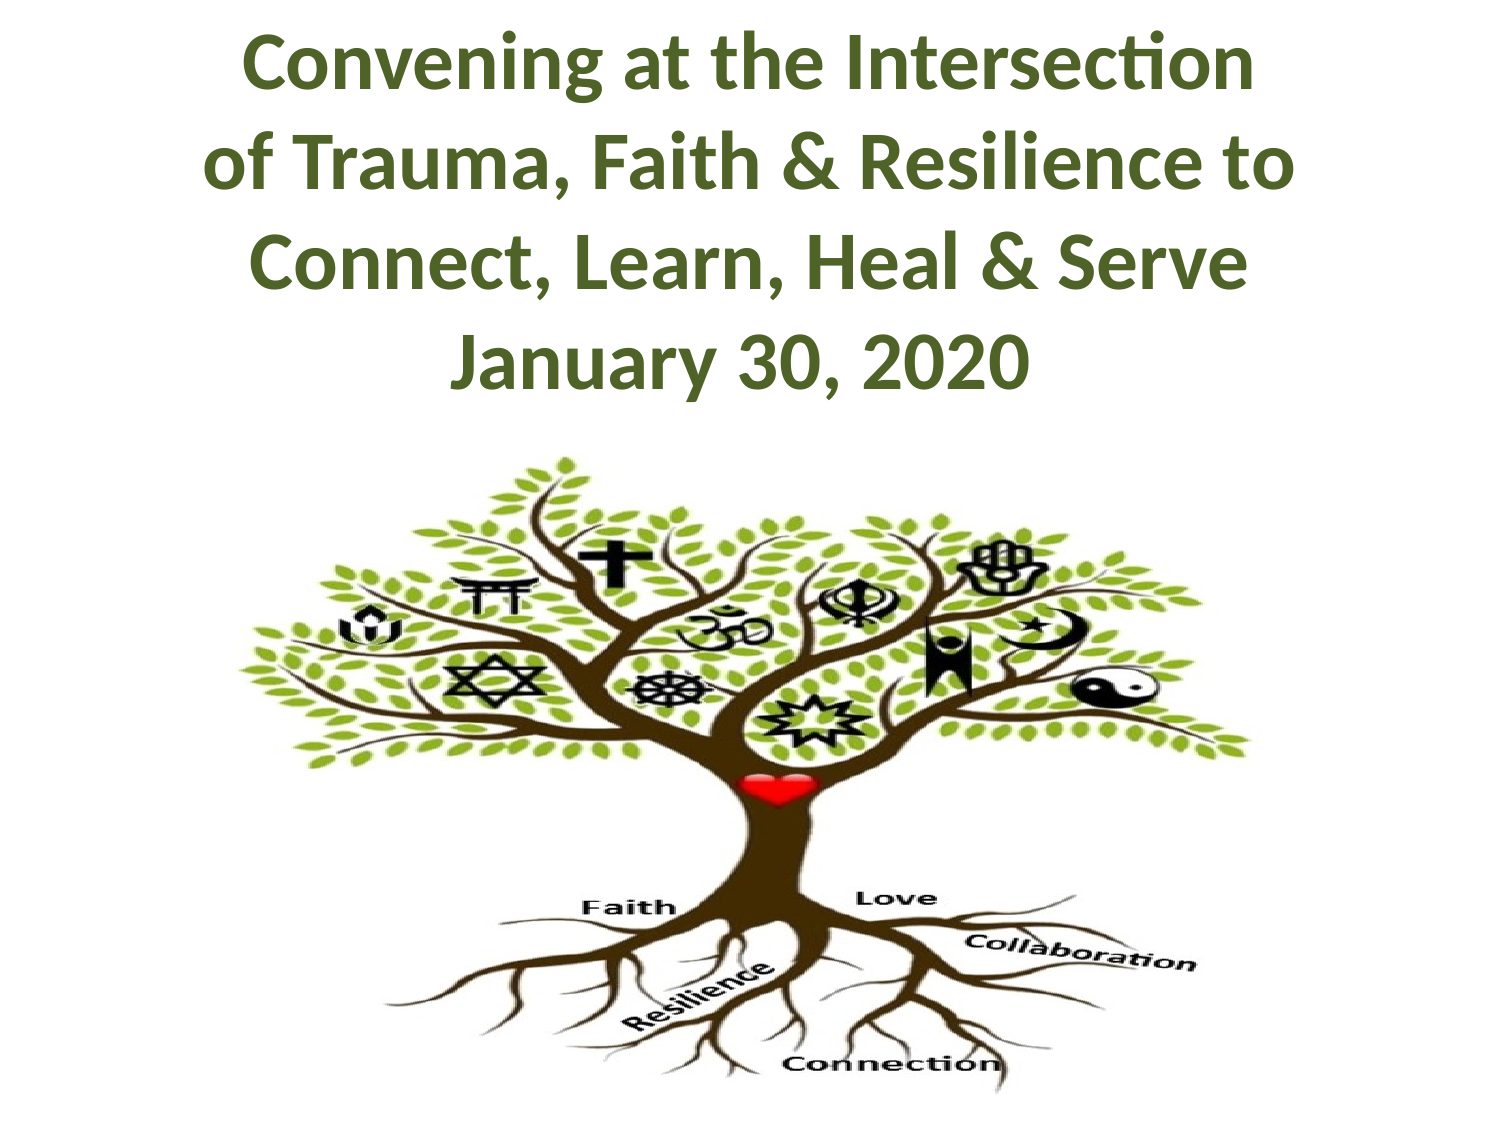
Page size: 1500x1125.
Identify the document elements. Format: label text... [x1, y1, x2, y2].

title Convening at the Intersection of Trauma, Faith & Resilience to Connect, Learn, Heal & Serve January 30, 2020 [24, 0, 1475, 513]
picture [199, 437, 1351, 1101]
